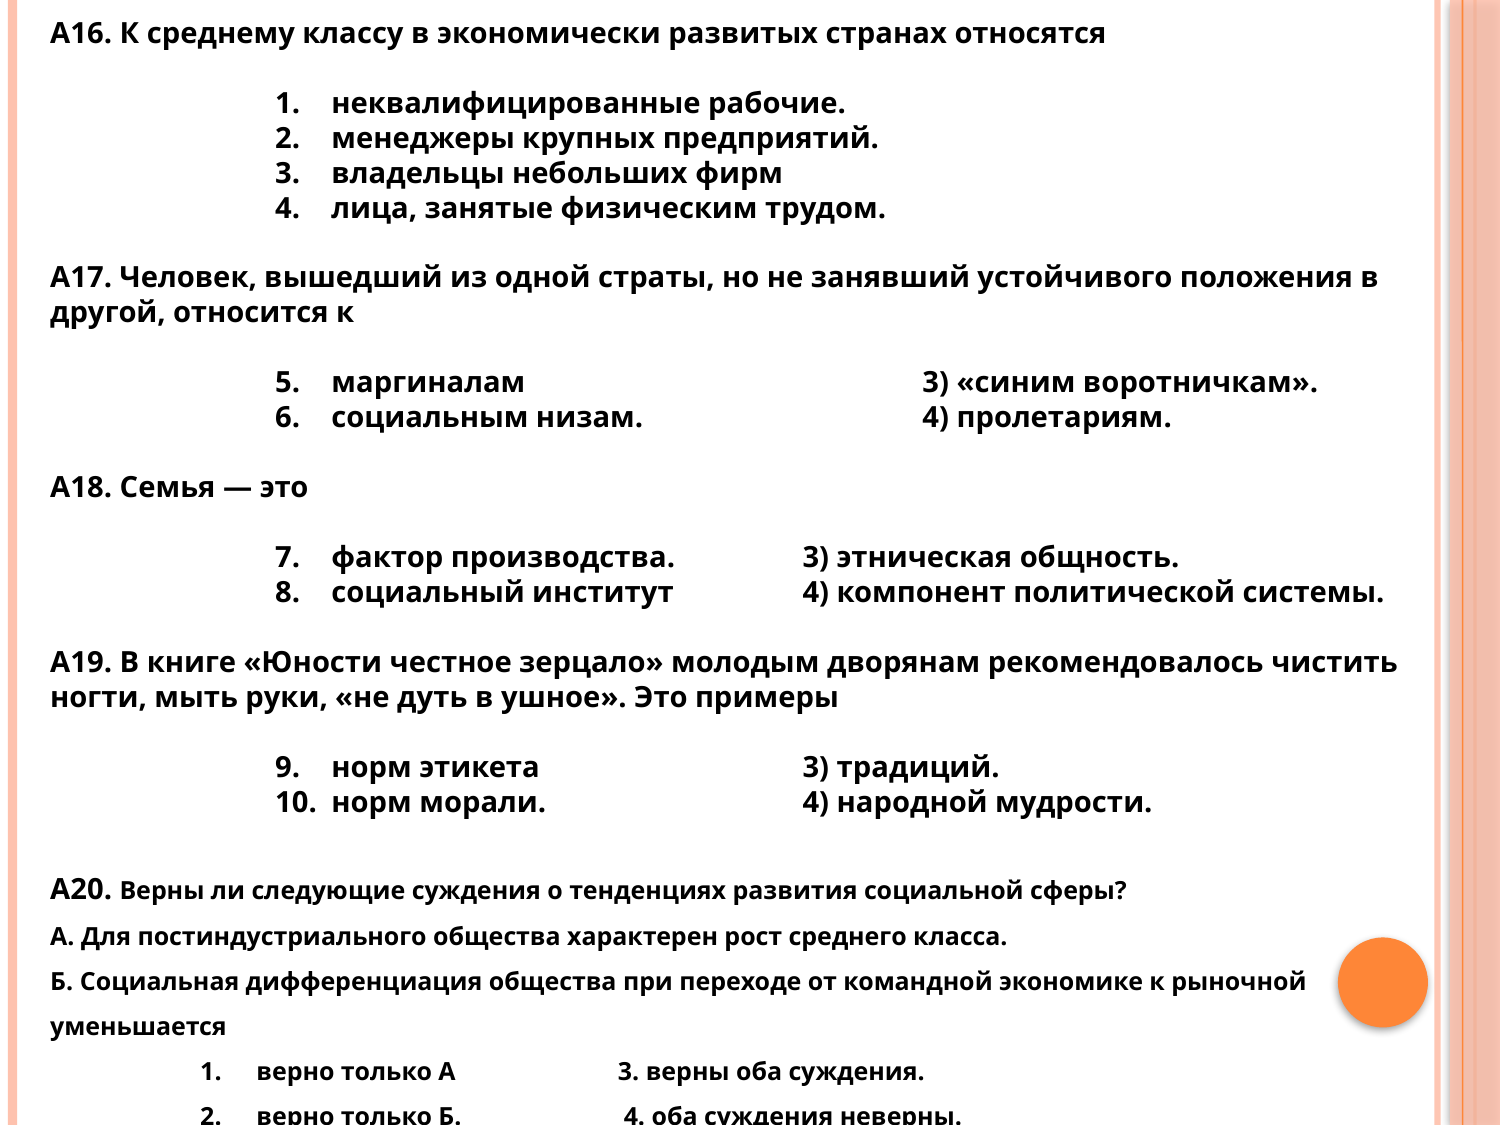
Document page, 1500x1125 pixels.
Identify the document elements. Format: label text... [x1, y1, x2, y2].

text_box А16. К среднему классу в экономически развитых странах относятся неквалифицированные рабочие. менеджеры крупных предприятий. владельцы небольших фирм лица, занятые физическим трудом. А17. Человек, вышедший из одной страты, но не занявший устойчивого положения в другой, относится к маргиналам 3) «синим воротничкам». социальным низам. 4) пролетариям. А18. Семья — это фактор производства. 3) этническая общность. социальный институт 4) компонент политической системы. А19. В книге «Юности честное зерцало» молодым дворянам рекомендовалось чистить ногти, мыть руки, «не дуть в ушное». Это примеры норм этикета 3) традиций. норм морали. 4) народной мудрости. А20. Верны ли следующие суждения о тенденциях развития социальной сферы? А. Для постиндустриального общества характерен рост среднего класса. Б. Социальная дифференциация общества при переходе от командной экономике к рыночной уменьшается верно только А 3. верны оба суждения. верно только Б. 4. оба суждения неверны. [35, 6, 1500, 1125]
